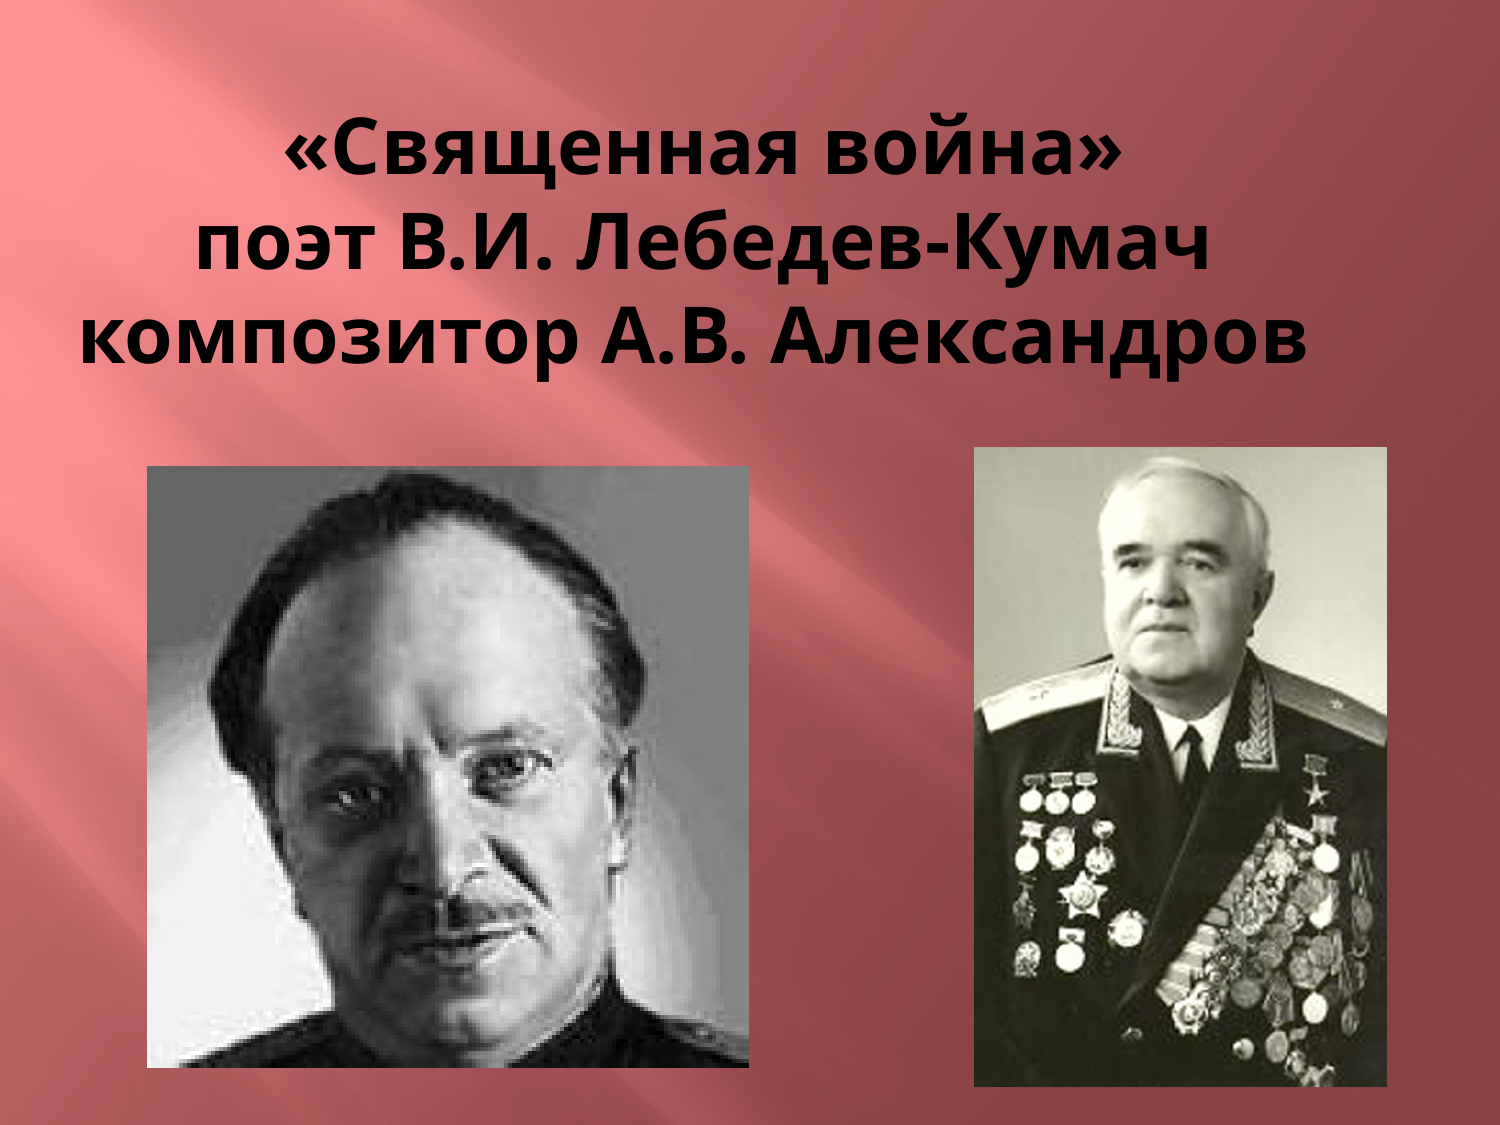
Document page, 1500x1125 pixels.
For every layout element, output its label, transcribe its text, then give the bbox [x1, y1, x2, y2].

title «Священная война» поэт В.И. Лебедев-Кумач композитор А.В. Александров [29, 54, 1380, 421]
picture [974, 447, 1387, 1088]
picture [147, 466, 750, 1069]
